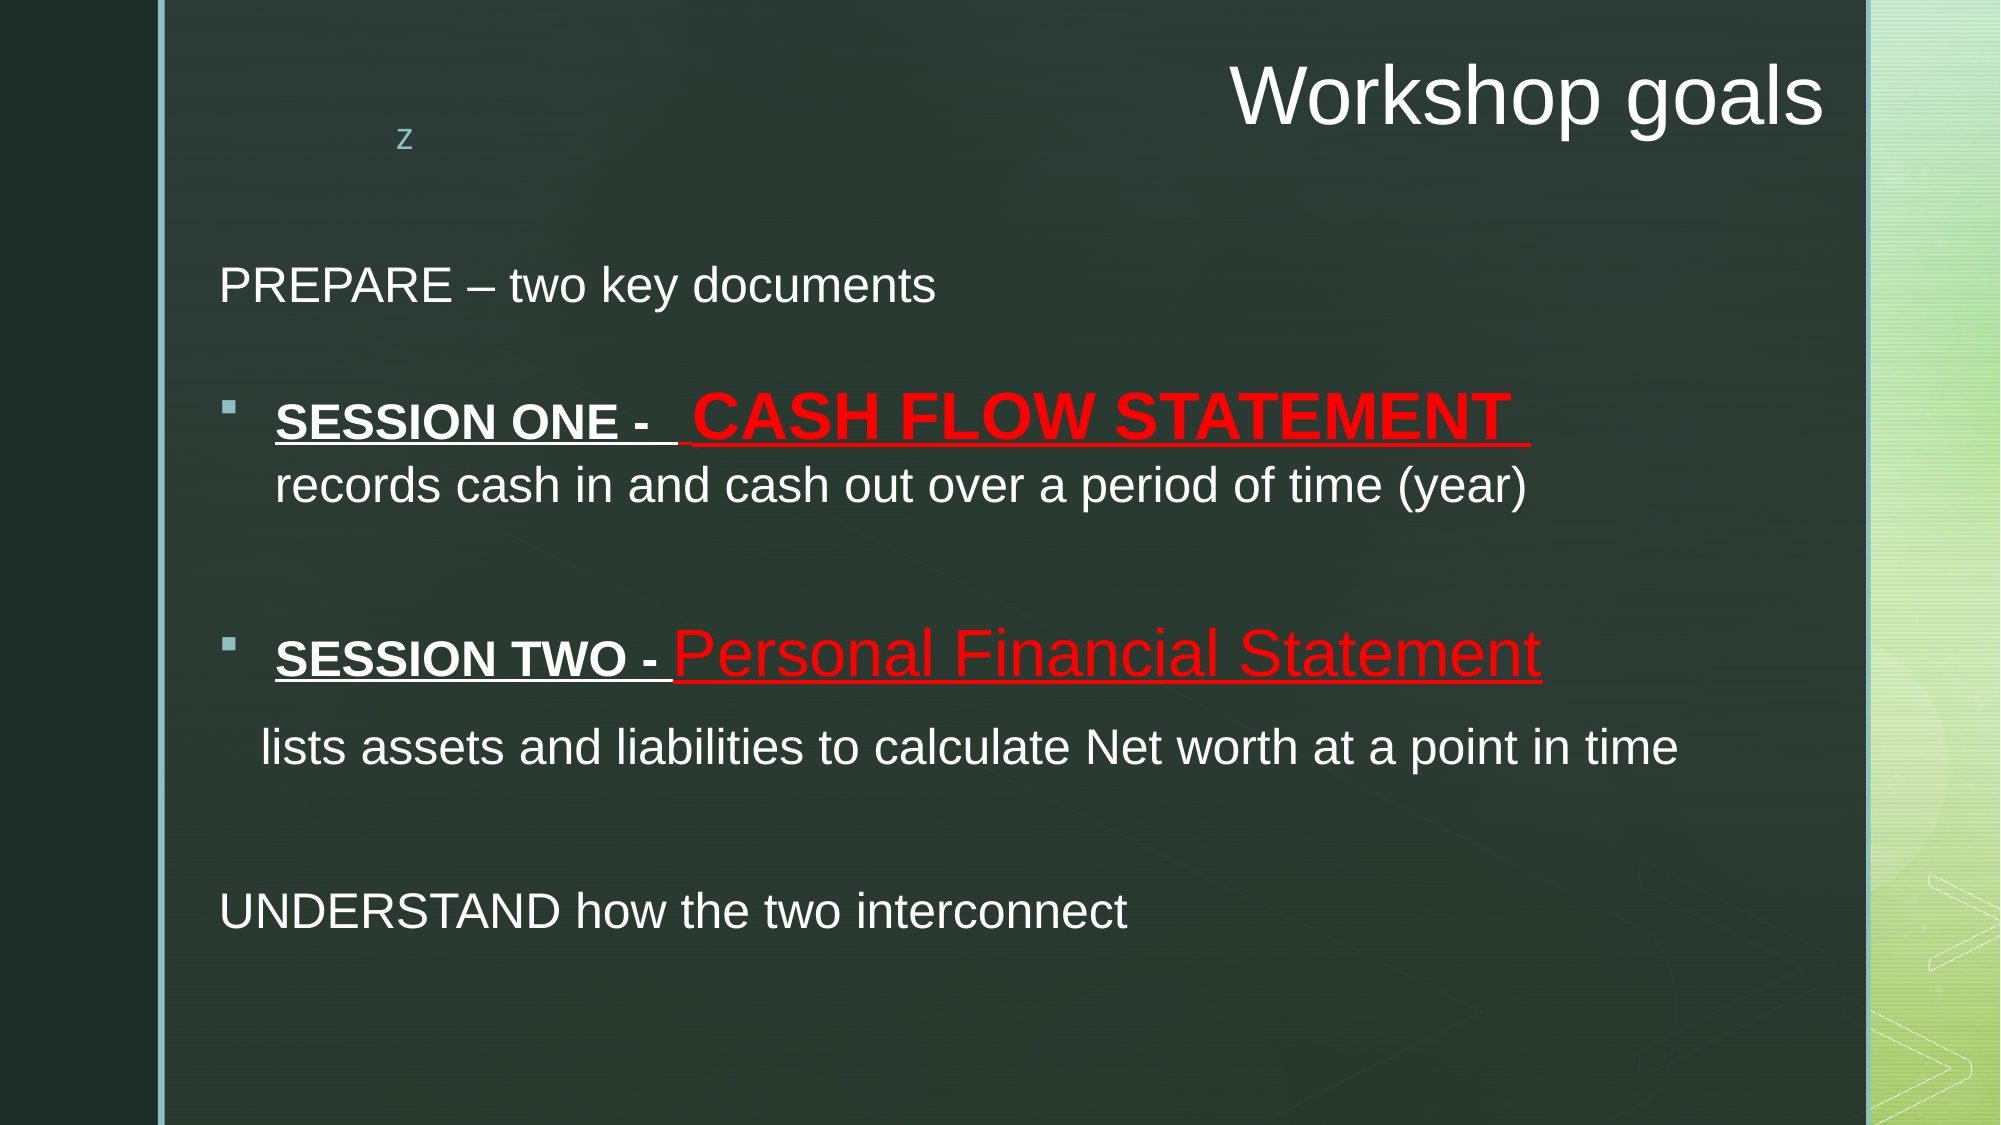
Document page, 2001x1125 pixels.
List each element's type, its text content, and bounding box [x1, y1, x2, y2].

picture [1871, 0, 2001, 1125]
title Workshop goals [224, 45, 1841, 157]
list PREPARE – two key documents SESSION ONE - CASH FLOW STATEMENT records cash in and cash out over a period of time (year) SESSION TWO - Personal Financial Statement lists assets and liabilities to calculate Net worth at a point in time UNDERSTAND how the two interconnect [203, 199, 1841, 993]
